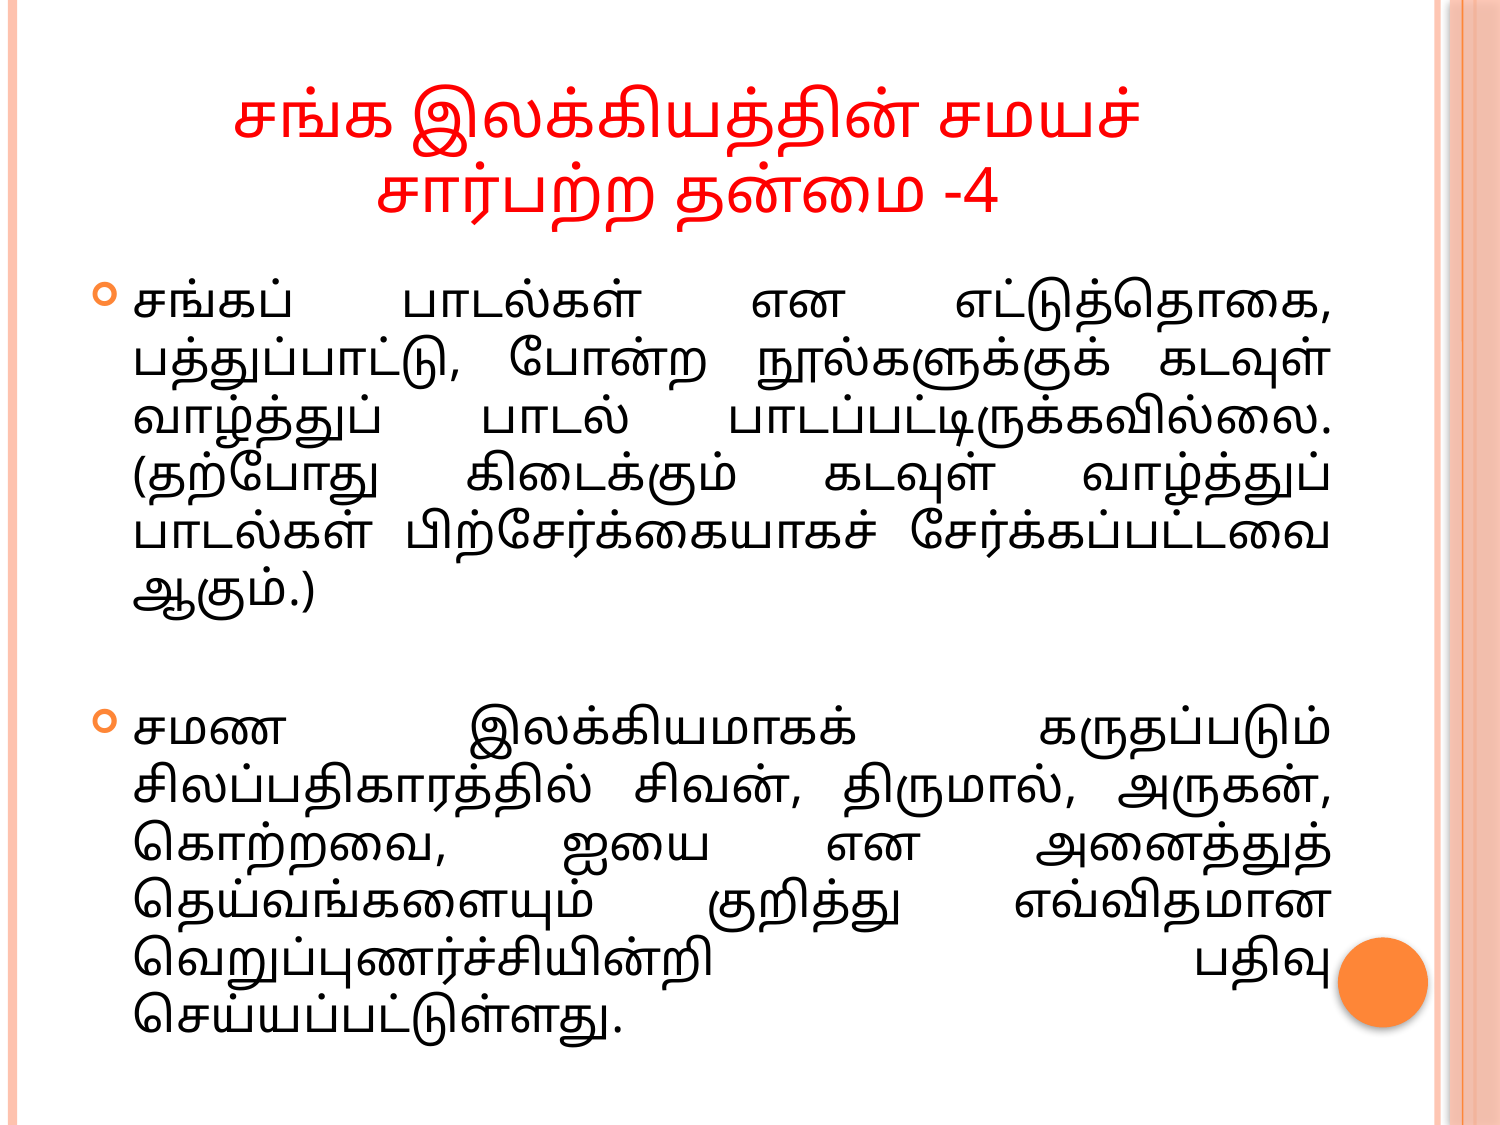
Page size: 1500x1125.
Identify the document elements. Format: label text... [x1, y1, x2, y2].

title சங்க இலக்கியத்தின் சமயச் சார்பற்ற தன்மை -4 [75, 45, 1300, 233]
list சங்கப் பாடல்கள் என எட்டுத்தொகை, பத்துப்பாட்டு, போன்ற நூல்களுக்குக் கடவுள் வாழ்த்துப் பாடல் பாடப்பட்டிருக்கவில்லை. (தற்போது கிடைக்கும் கடவுள் வாழ்த்துப் பாடல்கள் பிற்சேர்க்கையாகச் சேர்க்கப்பட்டவை ஆகும்.) சமண இலக்கியமாகக் கருதப்படும் சிலப்பதிகாரத்தில் சிவன், திருமால், அருகன், கொற்றவை, ஐயை என அனைத்துத் தெய்வங்களையும் குறித்து எவ்விதமான வெறுப்புணர்ச்சியின்றி பதிவு செய்யப்பட்டுள்ளது. [75, 262, 1348, 1055]
